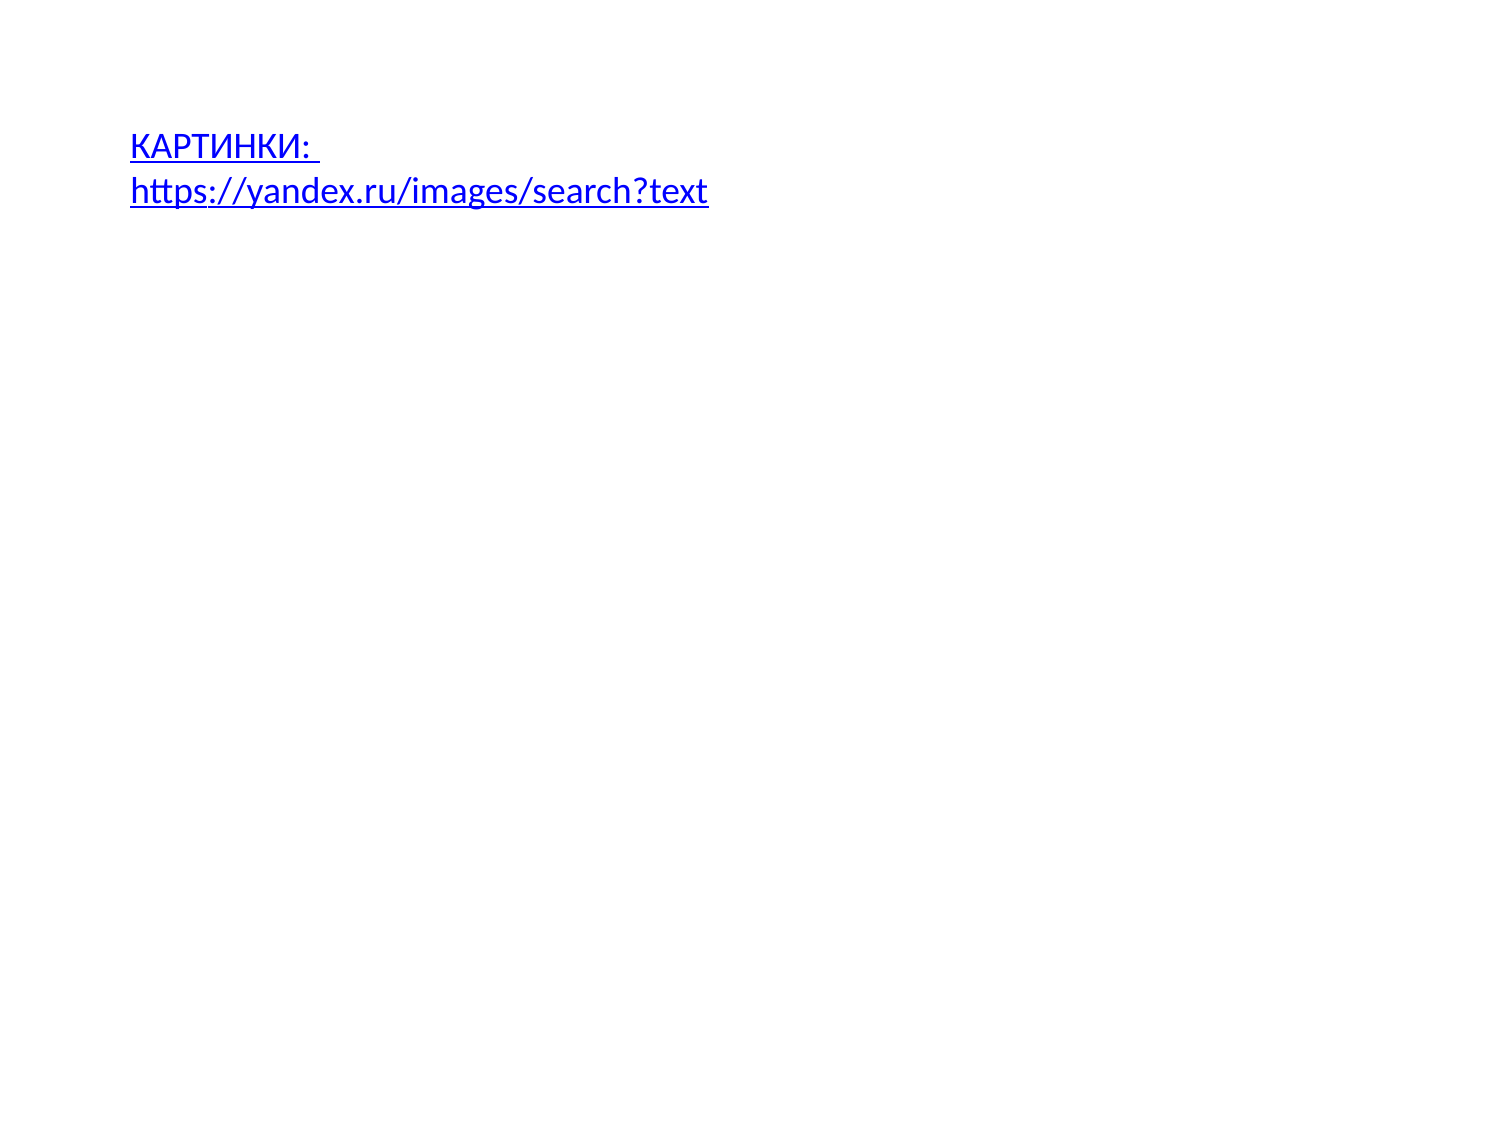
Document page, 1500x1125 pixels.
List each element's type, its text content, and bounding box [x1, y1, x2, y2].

text_box КАРТИНКИ: https://yandex.ru/images/search?text [115, 113, 724, 219]
